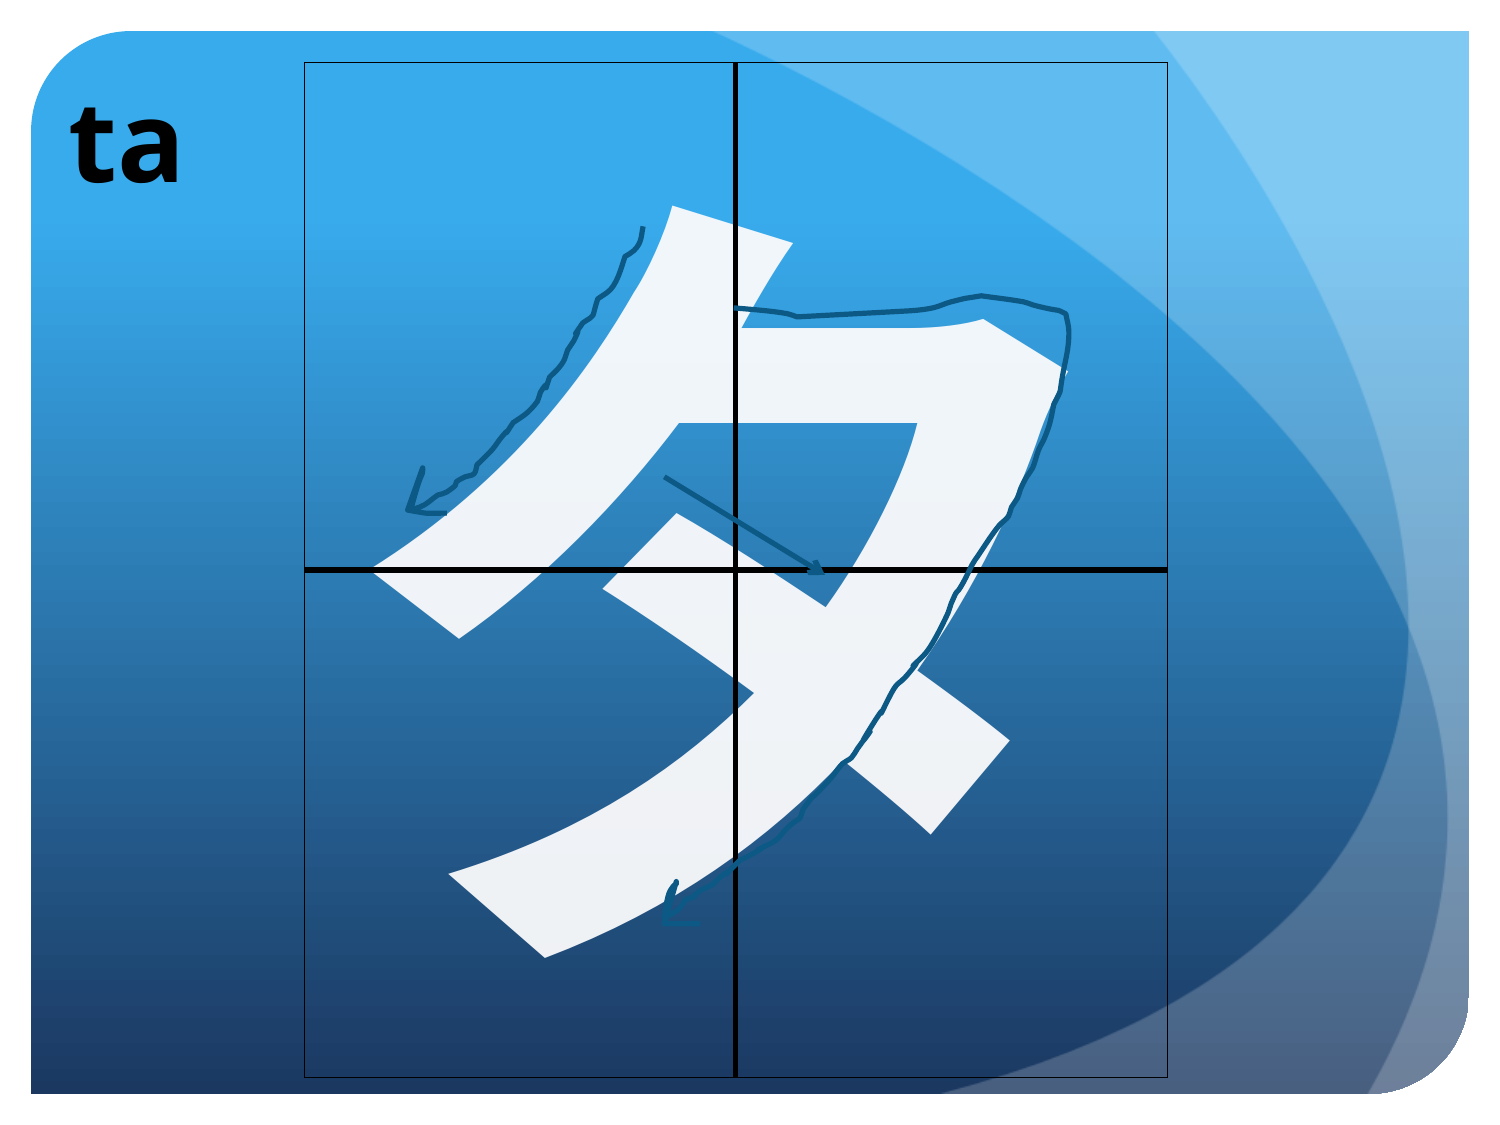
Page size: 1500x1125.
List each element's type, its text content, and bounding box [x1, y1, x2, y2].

text_box ta [53, 62, 201, 213]
text_box タ [304, 62, 733, 567]
text_box [661, 576, 970, 927]
text_box タ [738, 62, 1168, 567]
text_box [664, 476, 826, 576]
text_box [724, 293, 1072, 574]
text_box タ [304, 576, 1168, 1078]
text_box [405, 225, 646, 516]
picture [24, 30, 1473, 1094]
